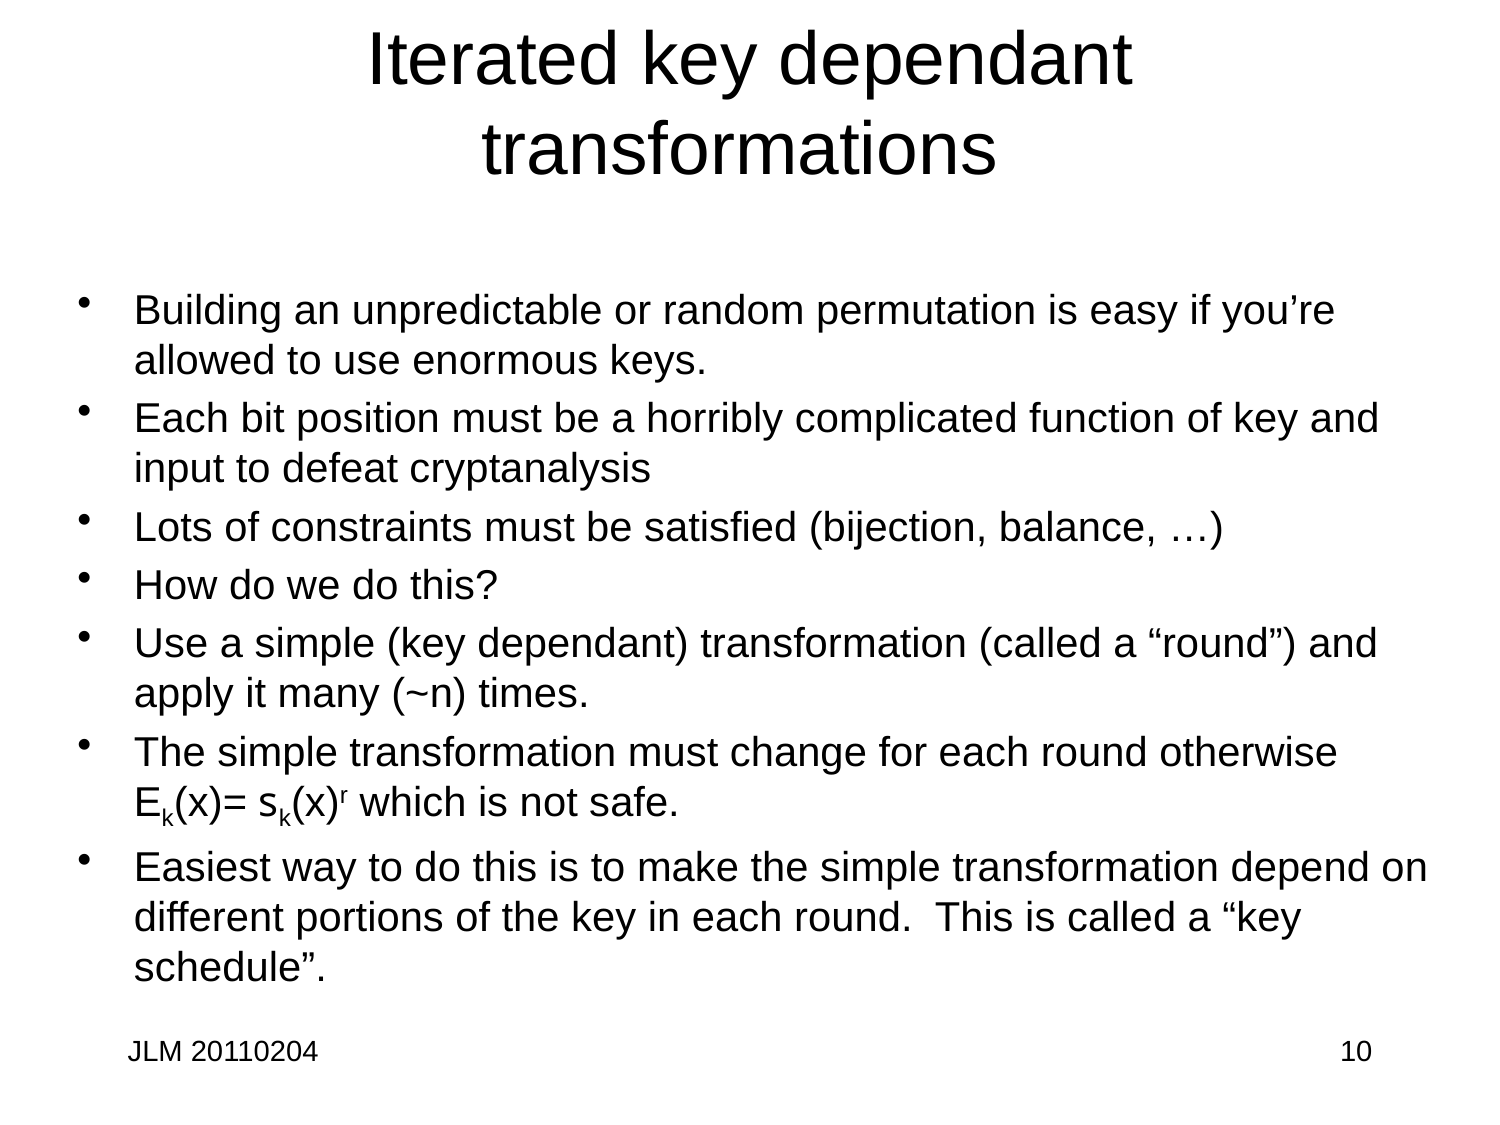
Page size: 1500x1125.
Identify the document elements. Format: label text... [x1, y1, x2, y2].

list Building an unpredictable or random permutation is easy if you’re allowed to use enormous keys. Each bit position must be a horribly complicated function of key and input to defeat cryptanalysis Lots of constraints must be satisfied (bijection, balance, …) How do we do this? Use a simple (key dependant) transformation (called a “round”) and apply it many (~n) times. The simple transformation must change for each round otherwise Ek(x)= sk(x)r which is not safe. Easiest way to do this is to make the simple transformation depend on different portions of the key in each round. This is called a “key schedule”. [62, 274, 1451, 1026]
slide_number 10 [1074, 1026, 1388, 1101]
title Iterated key dependant transformations [112, 37, 1388, 163]
slide_number JLM 20110204 [111, 1024, 426, 1101]
